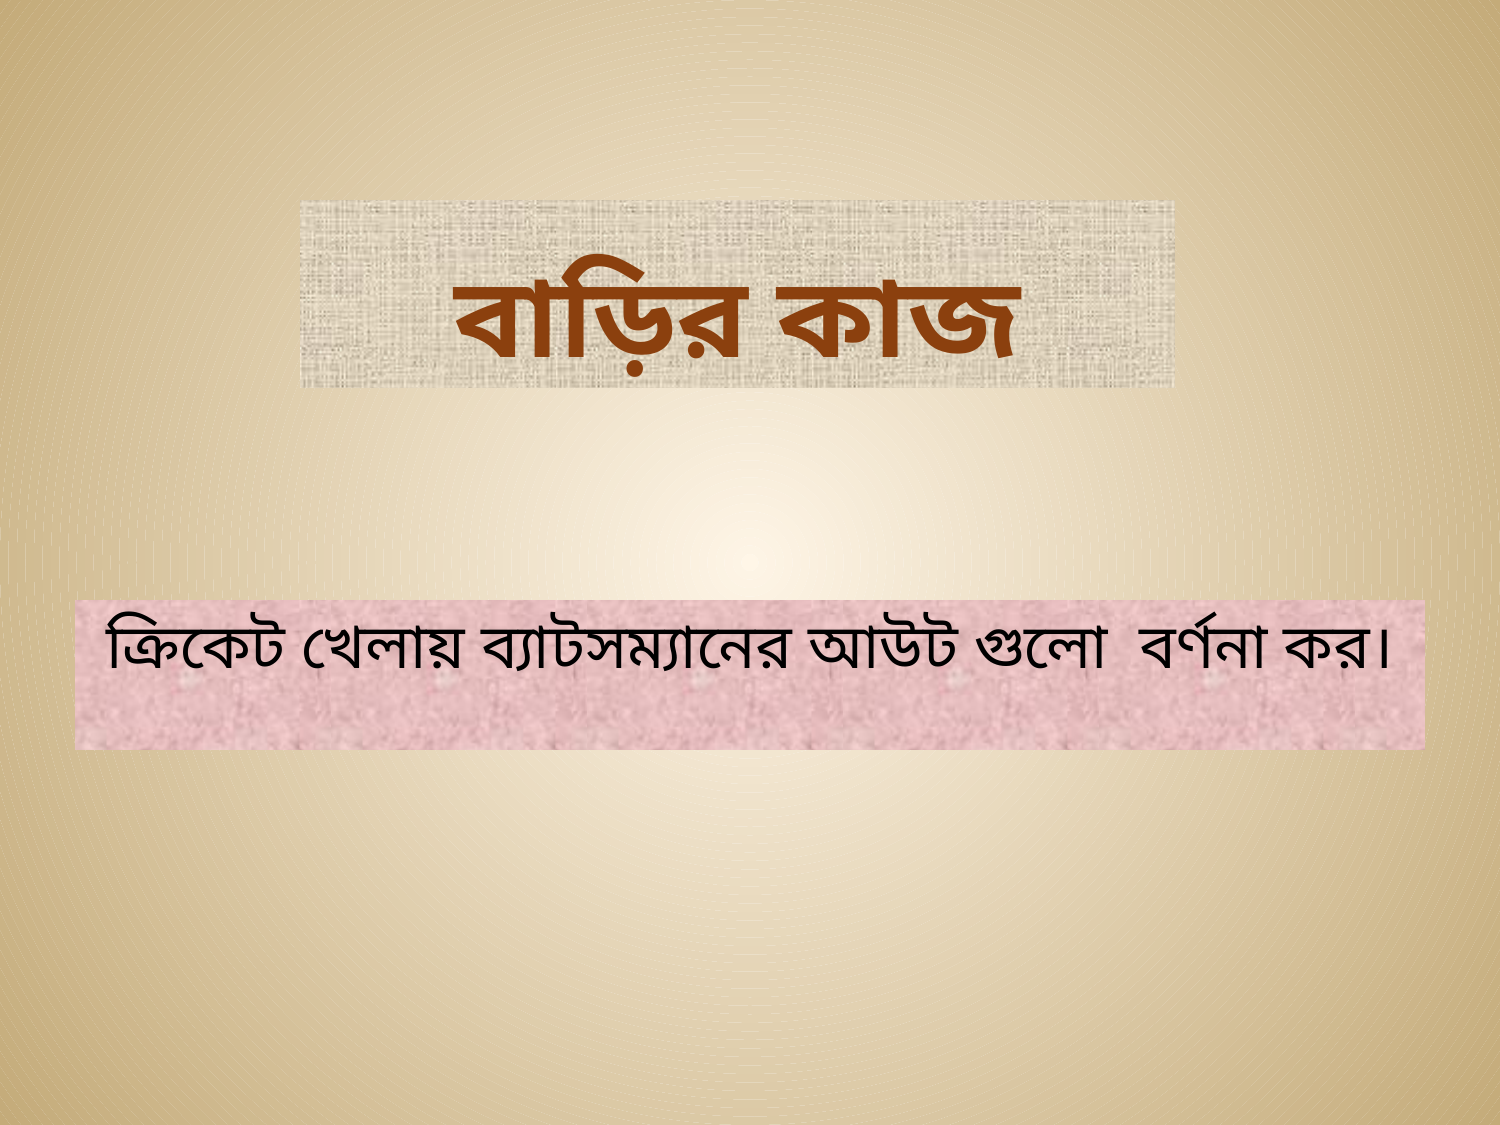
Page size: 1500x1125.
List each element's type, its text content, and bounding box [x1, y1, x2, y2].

list ক্রিকেট খেলায় ব্যাটসম্যানের আউট গুলো বর্ণনা কর। [75, 600, 1425, 750]
title বাড়ির কাজ [300, 200, 1175, 388]
